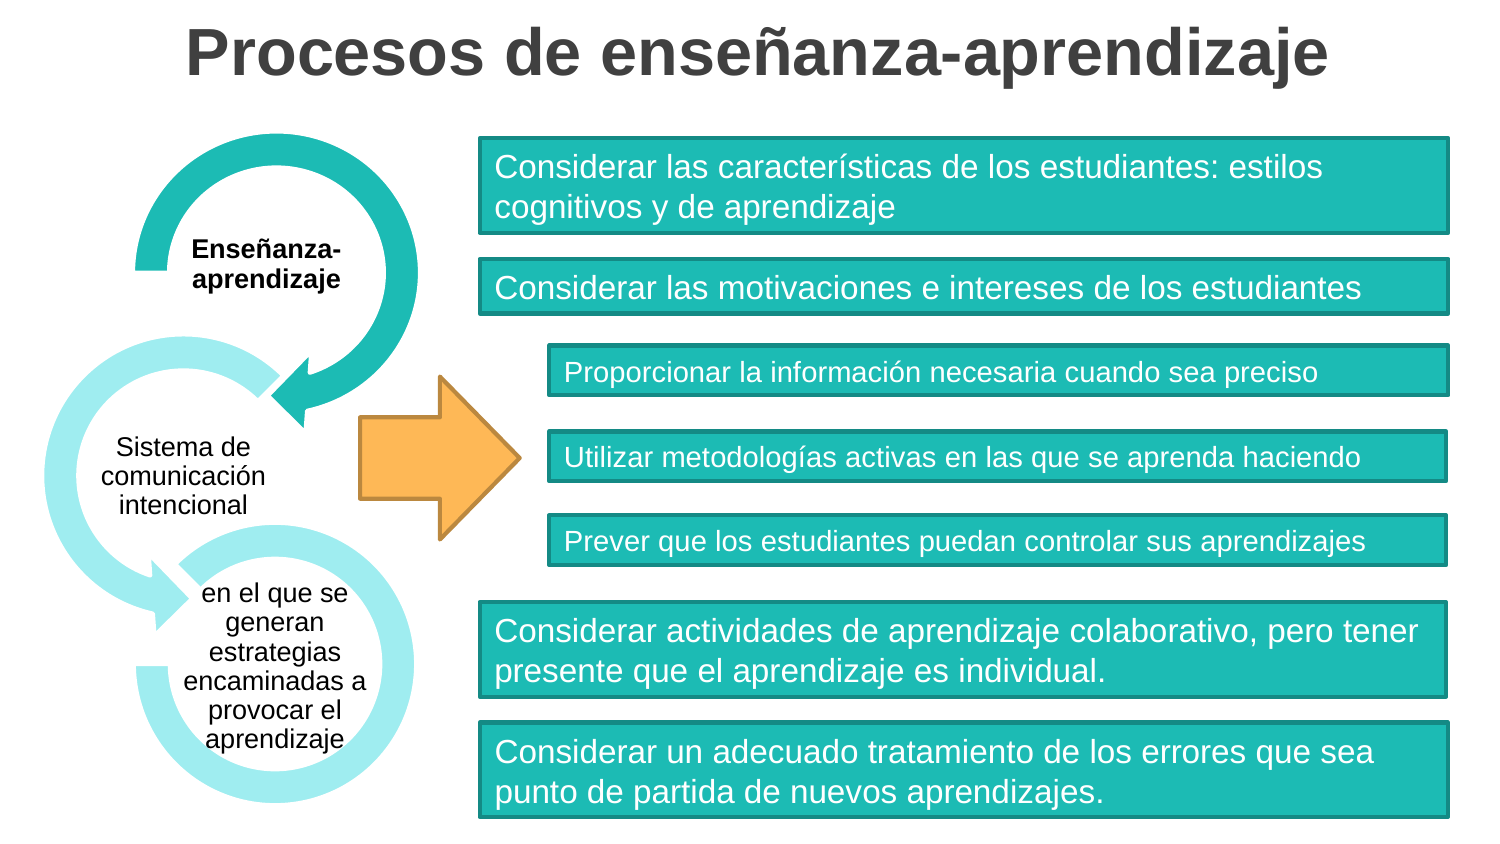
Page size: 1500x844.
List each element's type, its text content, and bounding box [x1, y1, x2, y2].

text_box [0, 122, 810, 806]
text_box Considerar las características de los estudiantes: estilos cognitivos y de aprendizaje [814, 136, 1450, 235]
text_box Considerar actividades de aprendizaje colaborativo, pero tener presente que el aprendizaje es individual. [814, 600, 1448, 699]
text_box Procesos de enseñanza-aprendizaje [53, 0, 1464, 101]
text_box Proporcionar la información necesaria cuando sea preciso [814, 343, 1450, 397]
text_box Considerar las motivaciones e intereses de los estudiantes [814, 257, 1450, 316]
text_box Considerar un adecuado tratamiento de los errores que sea punto de partida de nuevos aprendizajes. [478, 720, 1450, 819]
text_box Utilizar metodologías activas en las que se aprenda haciendo [814, 429, 1448, 483]
text_box Prever que los estudiantes puedan controlar sus aprendizajes [814, 513, 1448, 567]
